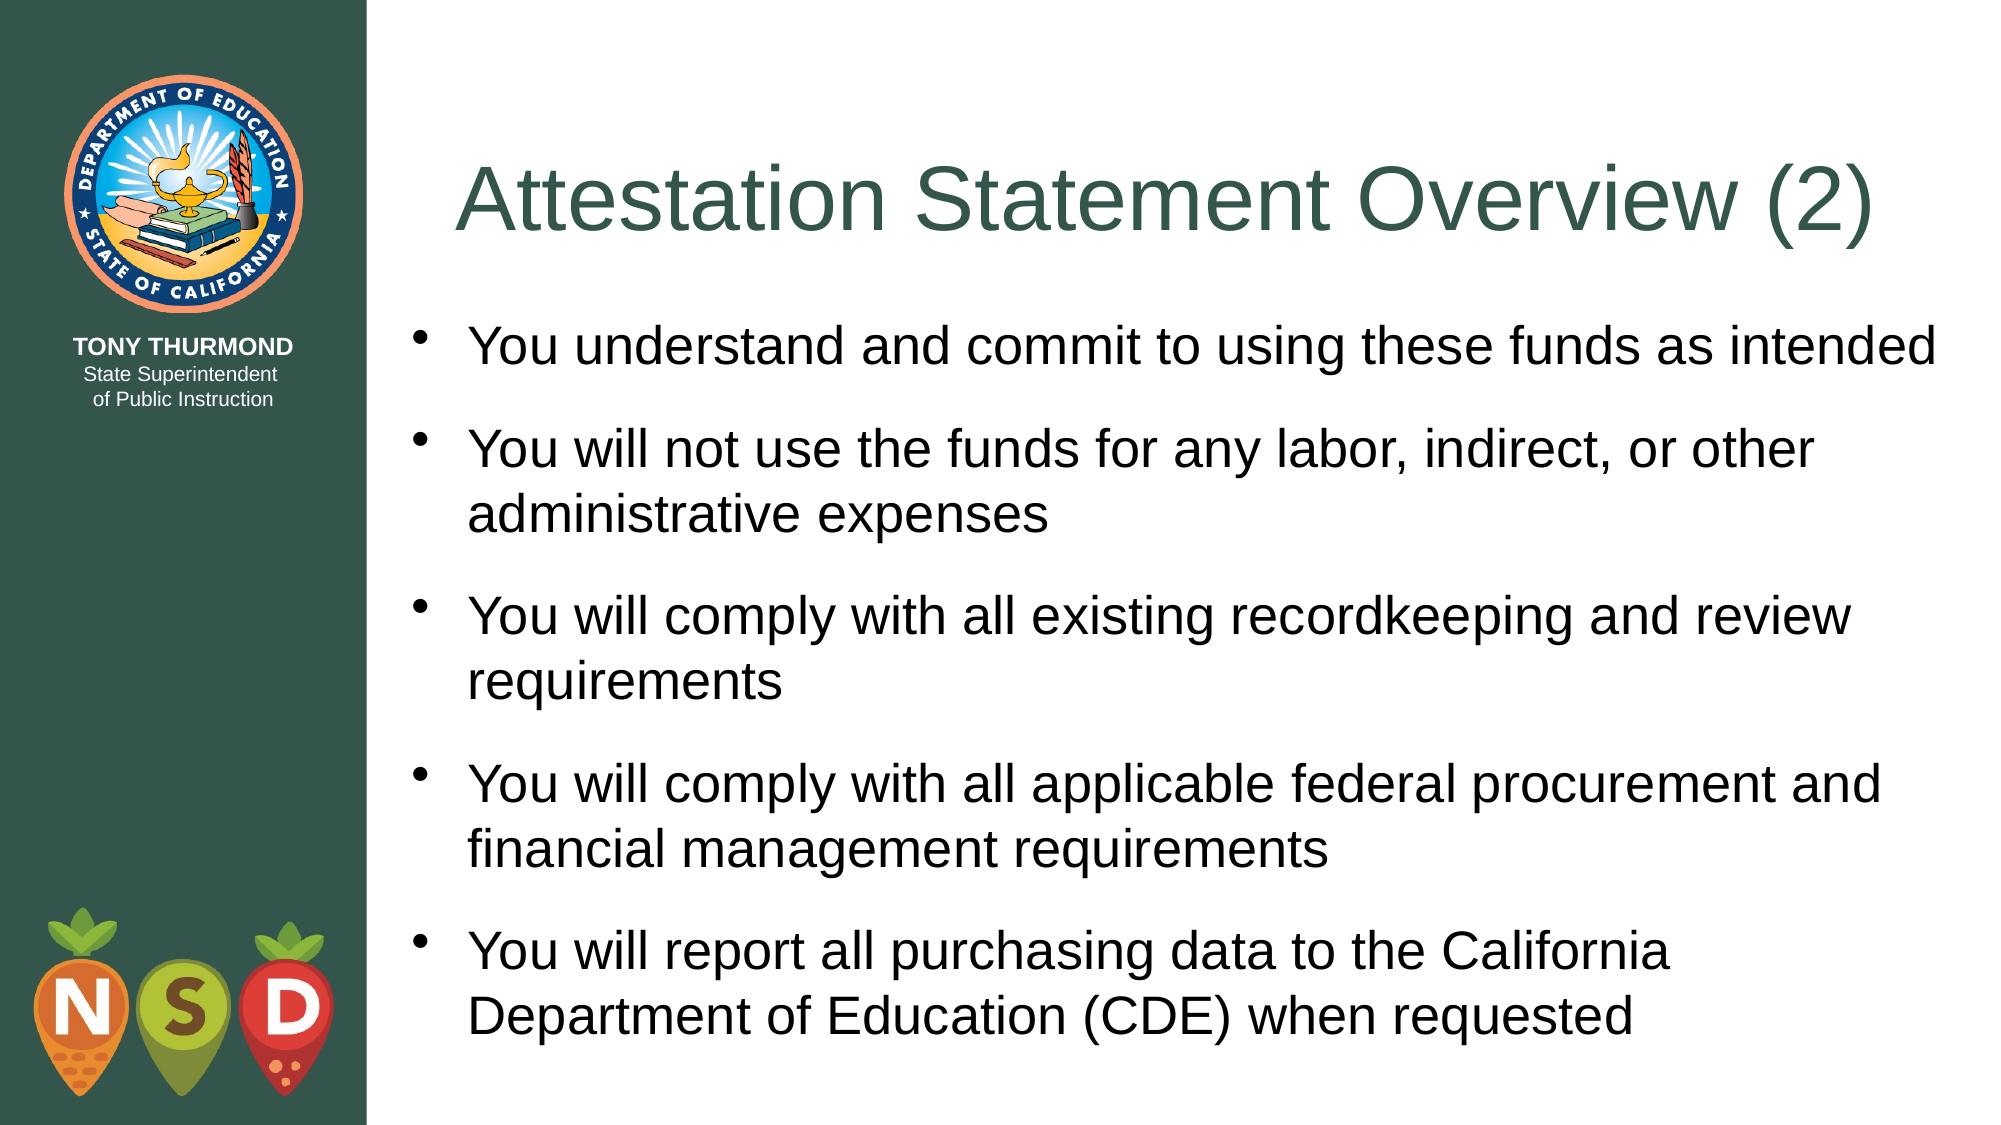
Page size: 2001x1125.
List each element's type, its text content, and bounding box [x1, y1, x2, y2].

list You understand and commit to using these funds as intended­ You will not use the funds for any labor, indirect, or other administrative expenses You will comply with all existing recordkeeping and review requirements You will comply with all applicable federal procurement and financial management requirements You will report all purchasing data to the California Department of Education (CDE) when requested [396, 303, 1961, 1057]
title Attestation Statement Overview (2) [416, 99, 1917, 288]
picture [64, 74, 303, 313]
picture [13, 892, 354, 1108]
